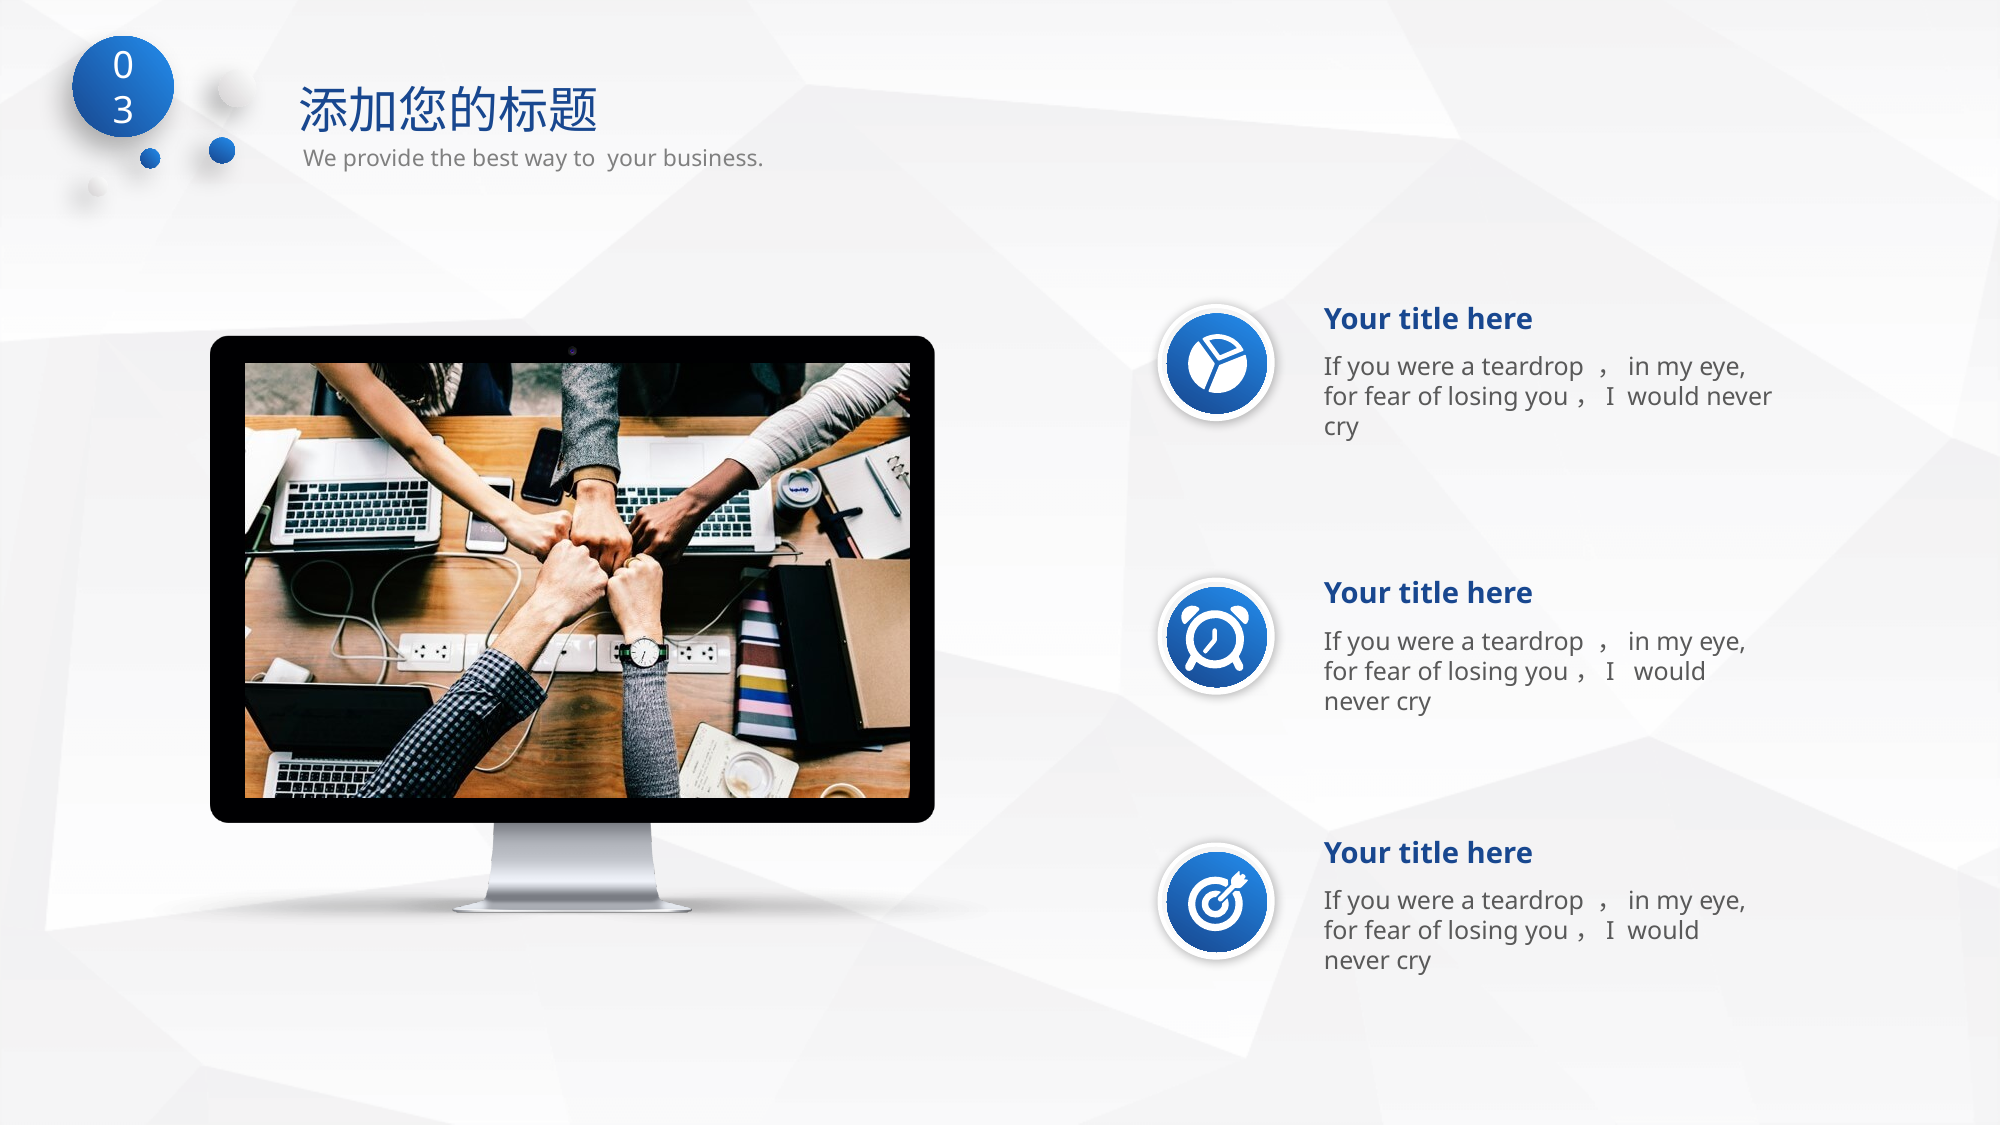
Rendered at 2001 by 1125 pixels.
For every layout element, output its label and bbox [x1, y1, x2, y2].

text_box [1309, 827, 1778, 984]
text_box [1309, 567, 1778, 724]
text_box [1187, 332, 1248, 394]
text_box [1159, 306, 1273, 419]
text_box [1309, 292, 1797, 450]
text_box [1159, 844, 1273, 958]
text_box [1180, 604, 1250, 671]
text_box [1159, 579, 1273, 693]
text_box [1188, 870, 1249, 932]
picture [0, 0, 2000, 1125]
